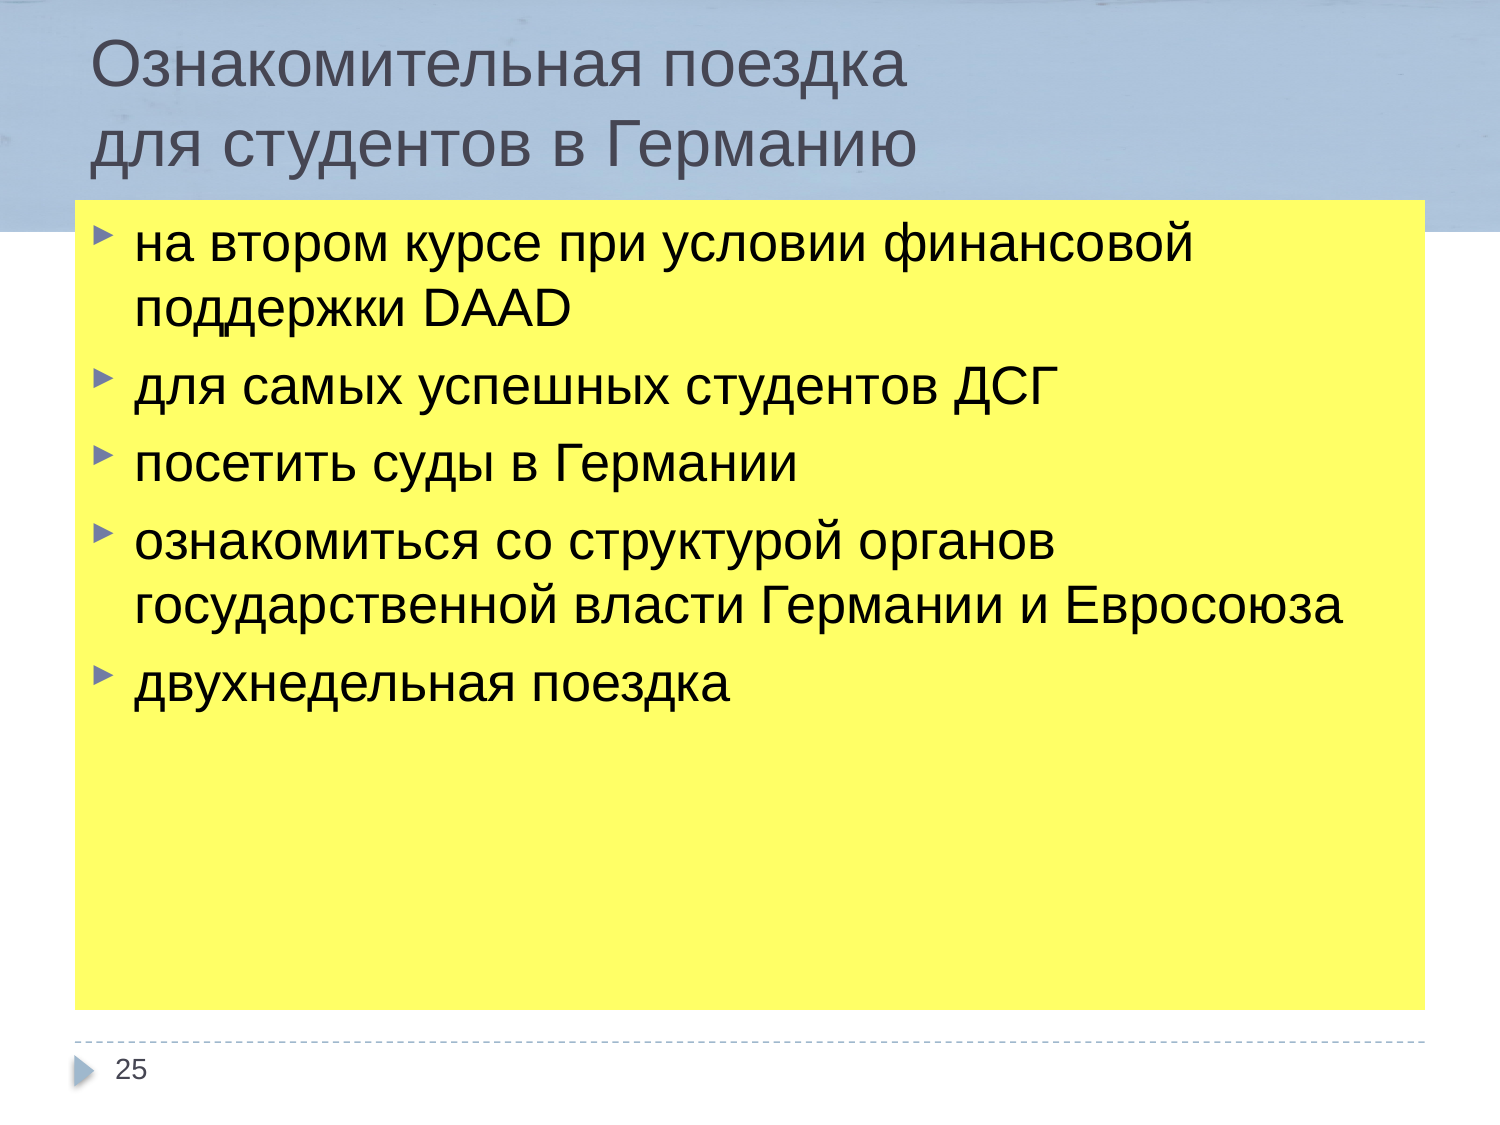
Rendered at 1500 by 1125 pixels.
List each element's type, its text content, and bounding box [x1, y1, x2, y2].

picture [0, 0, 1500, 232]
list на втором курсе при условии финансовой поддержки DAAD для самых успешных студентов ДСГ посетить суды в Германии ознакомиться со структурой органов государственной власти Германии и Евросоюза двухнедельная поездка [74, 244, 1426, 1011]
slide_number 25 [100, 1042, 426, 1103]
